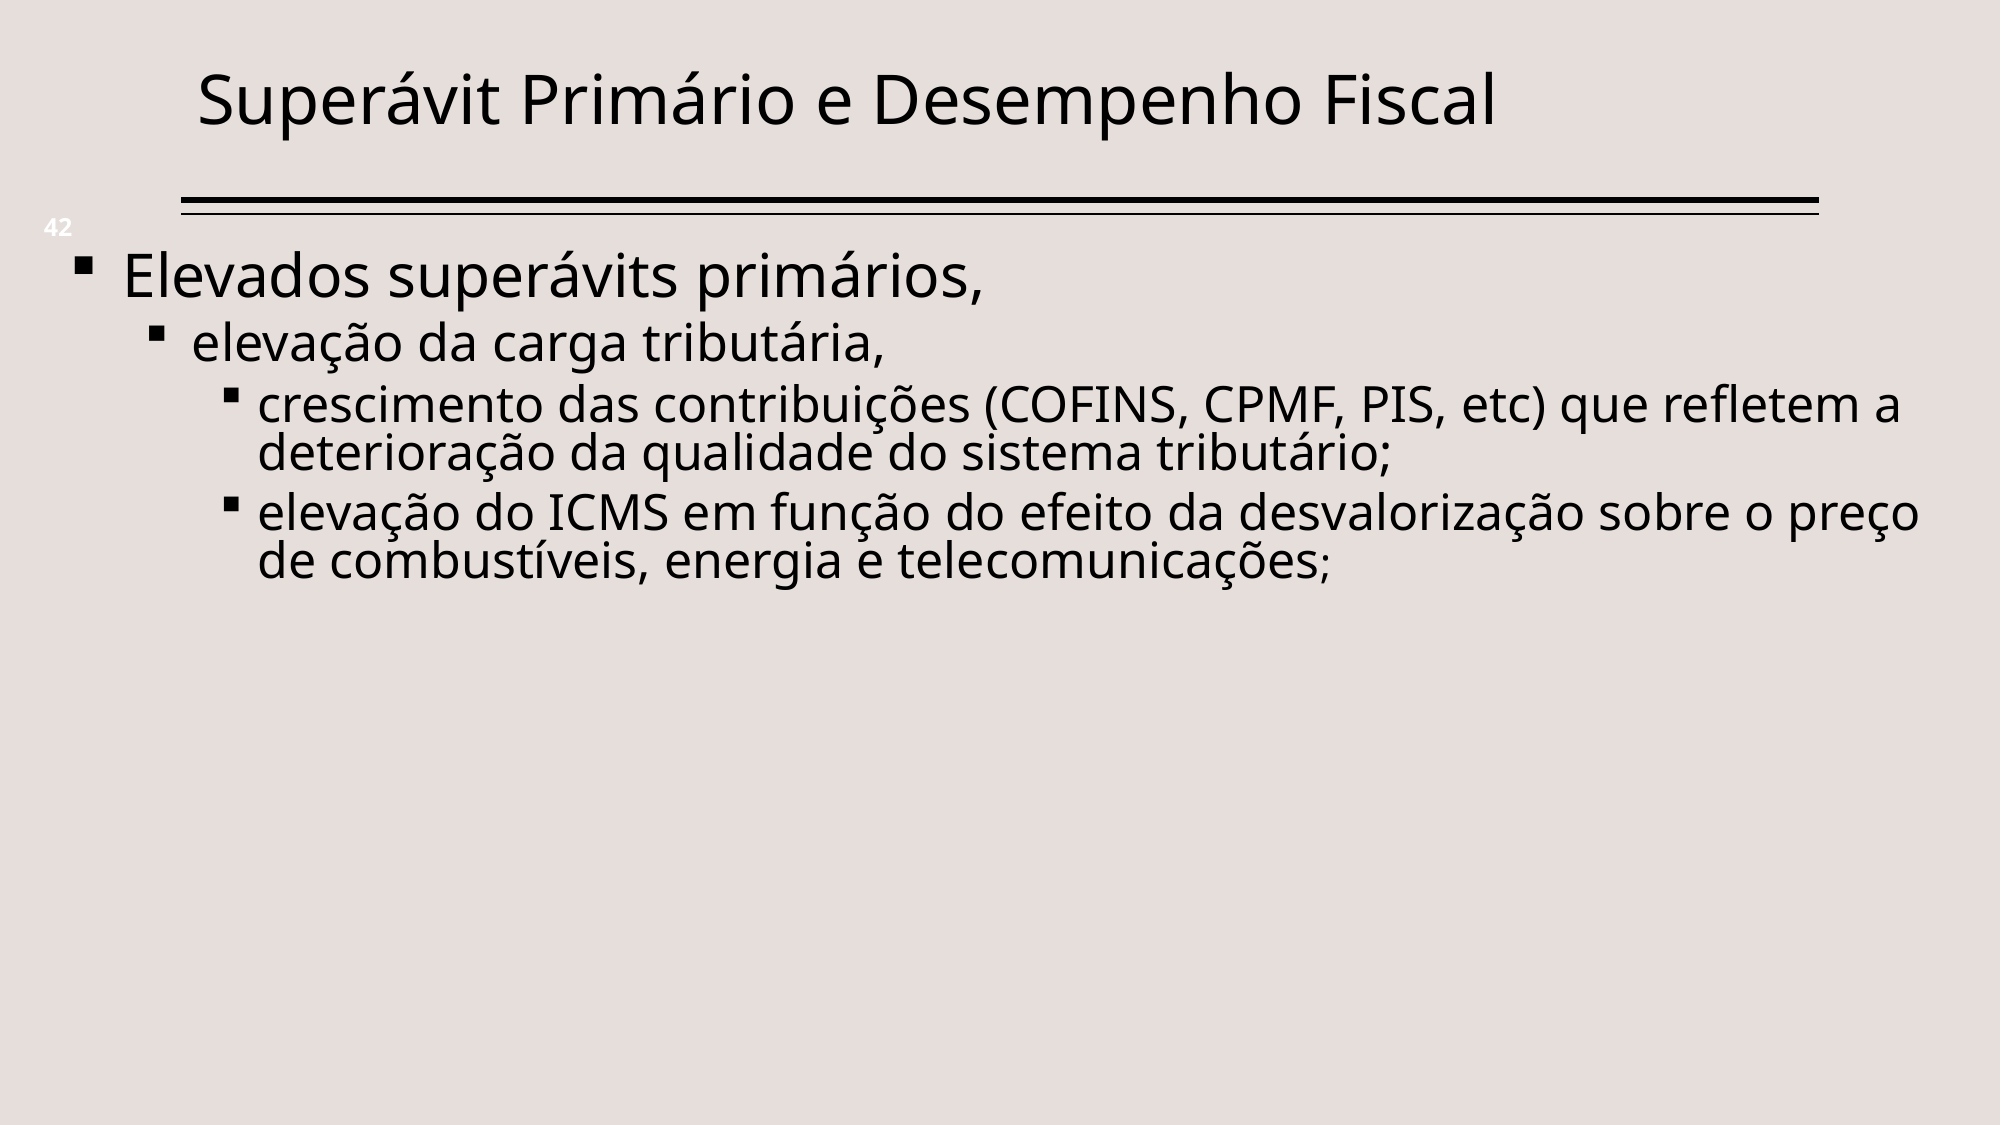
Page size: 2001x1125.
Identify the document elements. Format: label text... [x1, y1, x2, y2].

title Superávit Primário e Desempenho Fiscal [182, 12, 1819, 193]
text_box 42 [0, 208, 117, 249]
list Elevados superávits primários, elevação da carga tributária, crescimento das contribuições (COFINS, CPMF, PIS, etc) que refletem a deterioração da qualidade do sistema tributário; elevação do ICMS em função do efeito da desvalorização sobre o preço de combustíveis, energia e telecomunicações; [54, 243, 2000, 1094]
